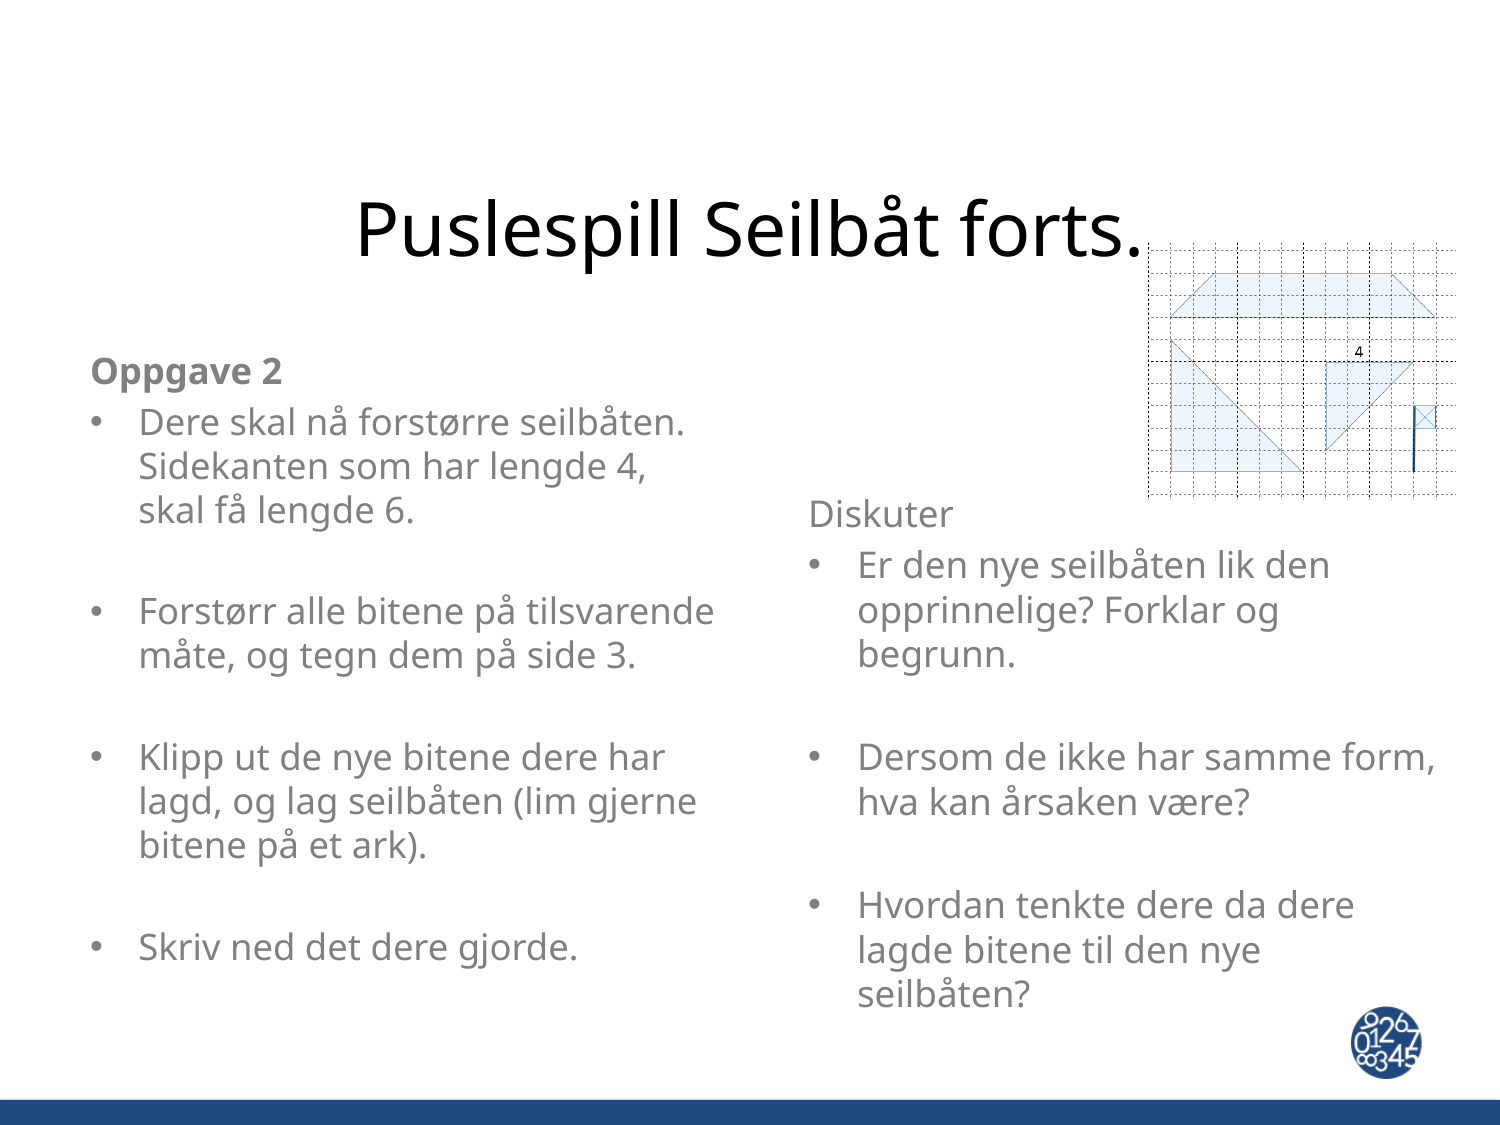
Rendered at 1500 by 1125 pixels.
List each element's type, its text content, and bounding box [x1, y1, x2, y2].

list Oppgave 2 Dere skal nå forstørre seilbåten. Sidekanten som har lengde 4, skal få lengde 6. Forstørr alle bitene på tilsvarende måte, og tegn dem på side 3. Klipp ut de nye bitene dere har lagd, og lag seilbåten (lim gjerne bitene på et ark). Skriv ned det dere gjorde. [75, 340, 738, 984]
picture [1351, 1023, 1428, 1079]
title Puslespill Seilbåt forts. [75, 150, 1425, 303]
list Diskuter Er den nye seilbåten lik den opprinnelige? Forklar og begrunn. Dersom de ikke har samme form, hva kan årsaken være? Hvordan tenkte dere da dere lagde bitene til den nye seilbåten? [793, 482, 1456, 1023]
picture [1147, 241, 1456, 501]
